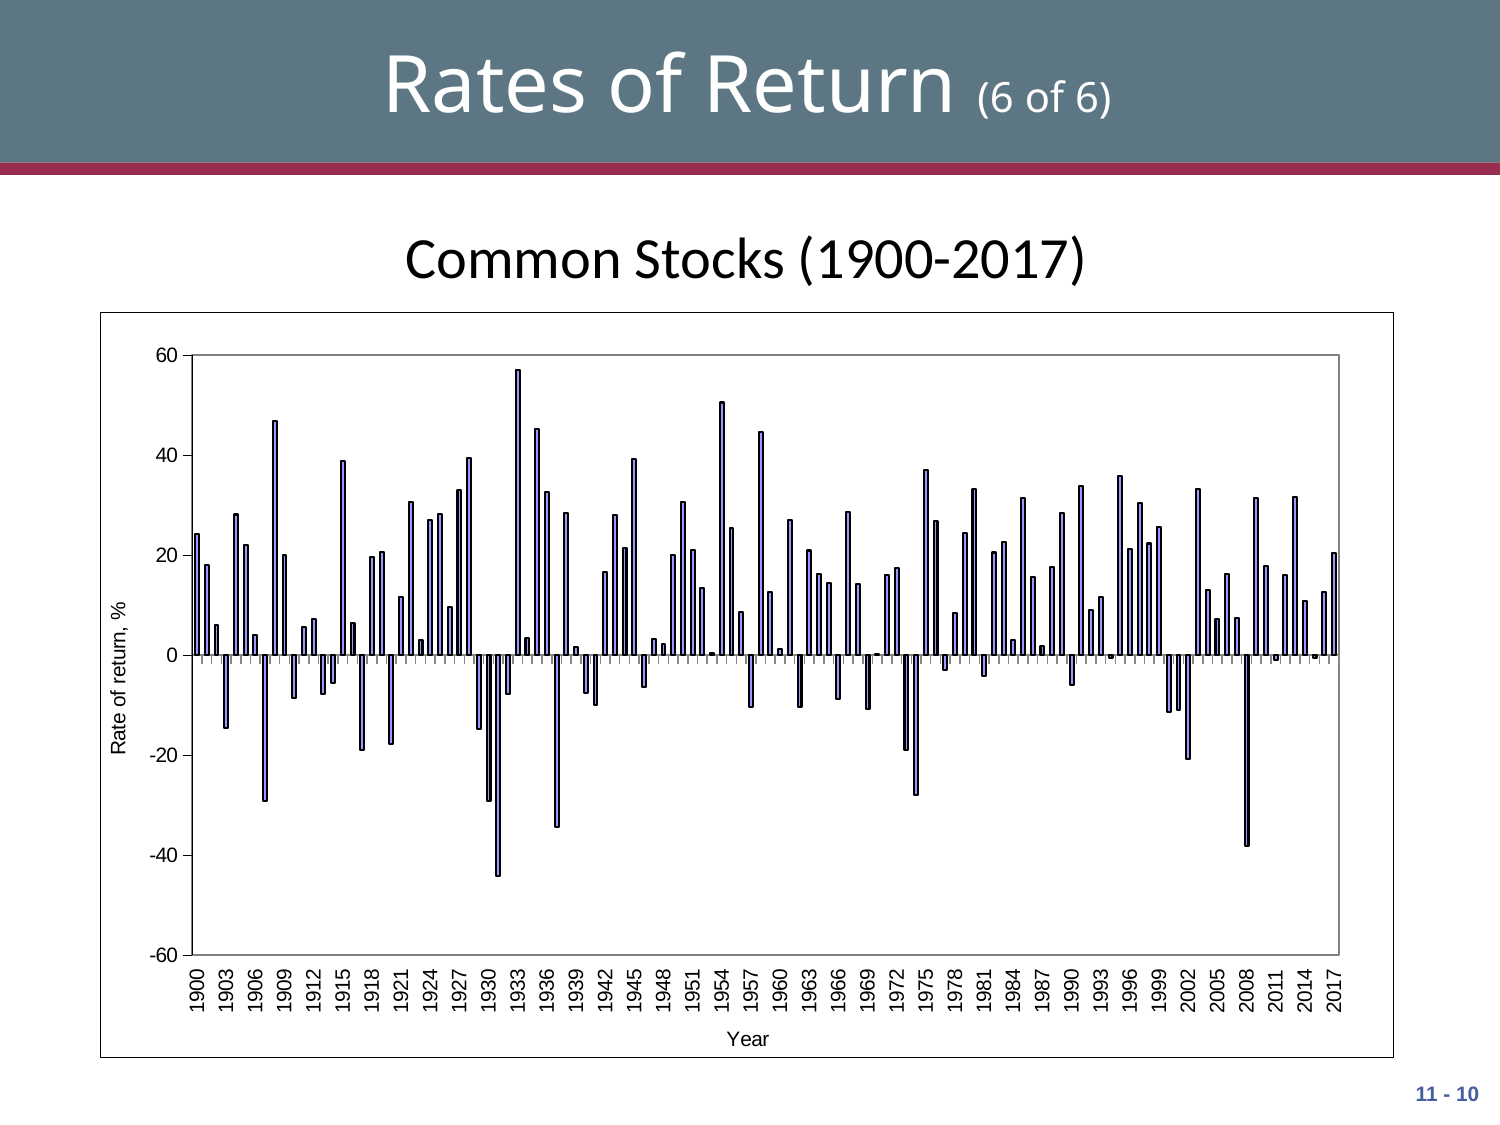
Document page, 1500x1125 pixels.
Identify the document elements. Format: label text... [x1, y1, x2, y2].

text_box Common Stocks (1900-2017) [391, 212, 1103, 298]
title Rates of Return (6 of 6) [37, 12, 1457, 150]
chart [99, 312, 1395, 1059]
